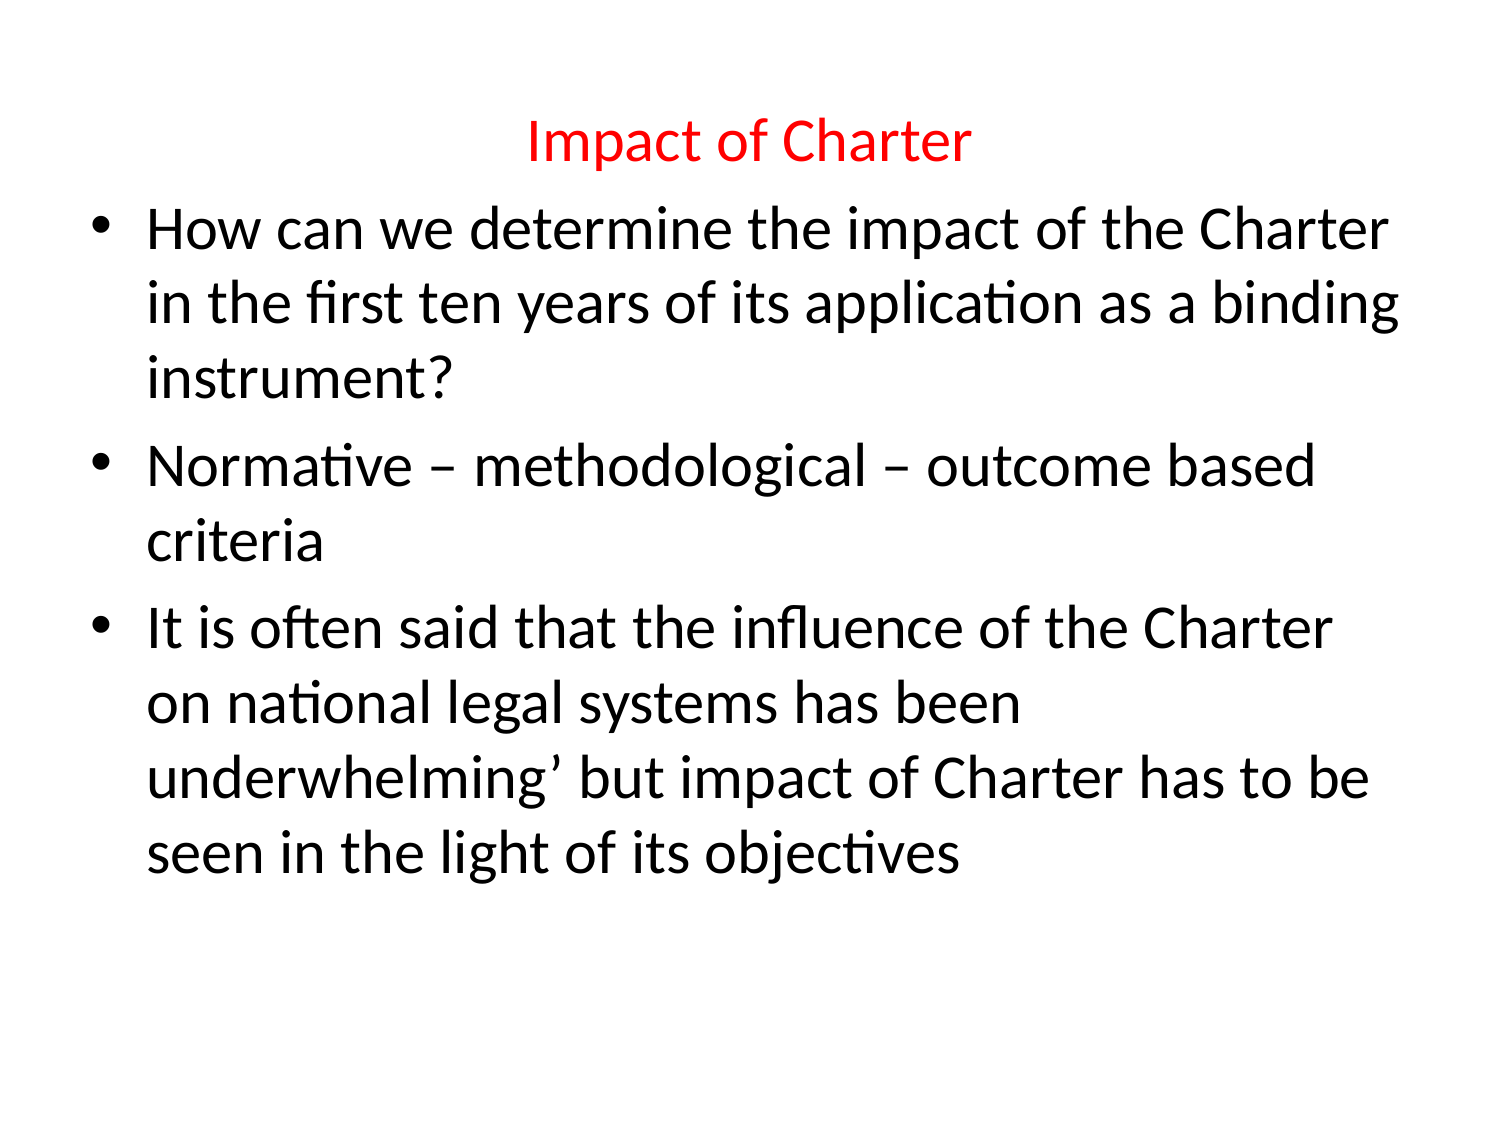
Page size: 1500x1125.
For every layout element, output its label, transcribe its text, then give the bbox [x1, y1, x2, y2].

list Impact of Charter How can we determine the impact of the Charter in the first ten years of its application as a binding instrument? Normative – methodological – outcome based criteria It is often said that the influence of the Charter on national legal systems has been underwhelming’ but impact of Charter has to be seen in the light of its objectives [75, 91, 1425, 1005]
